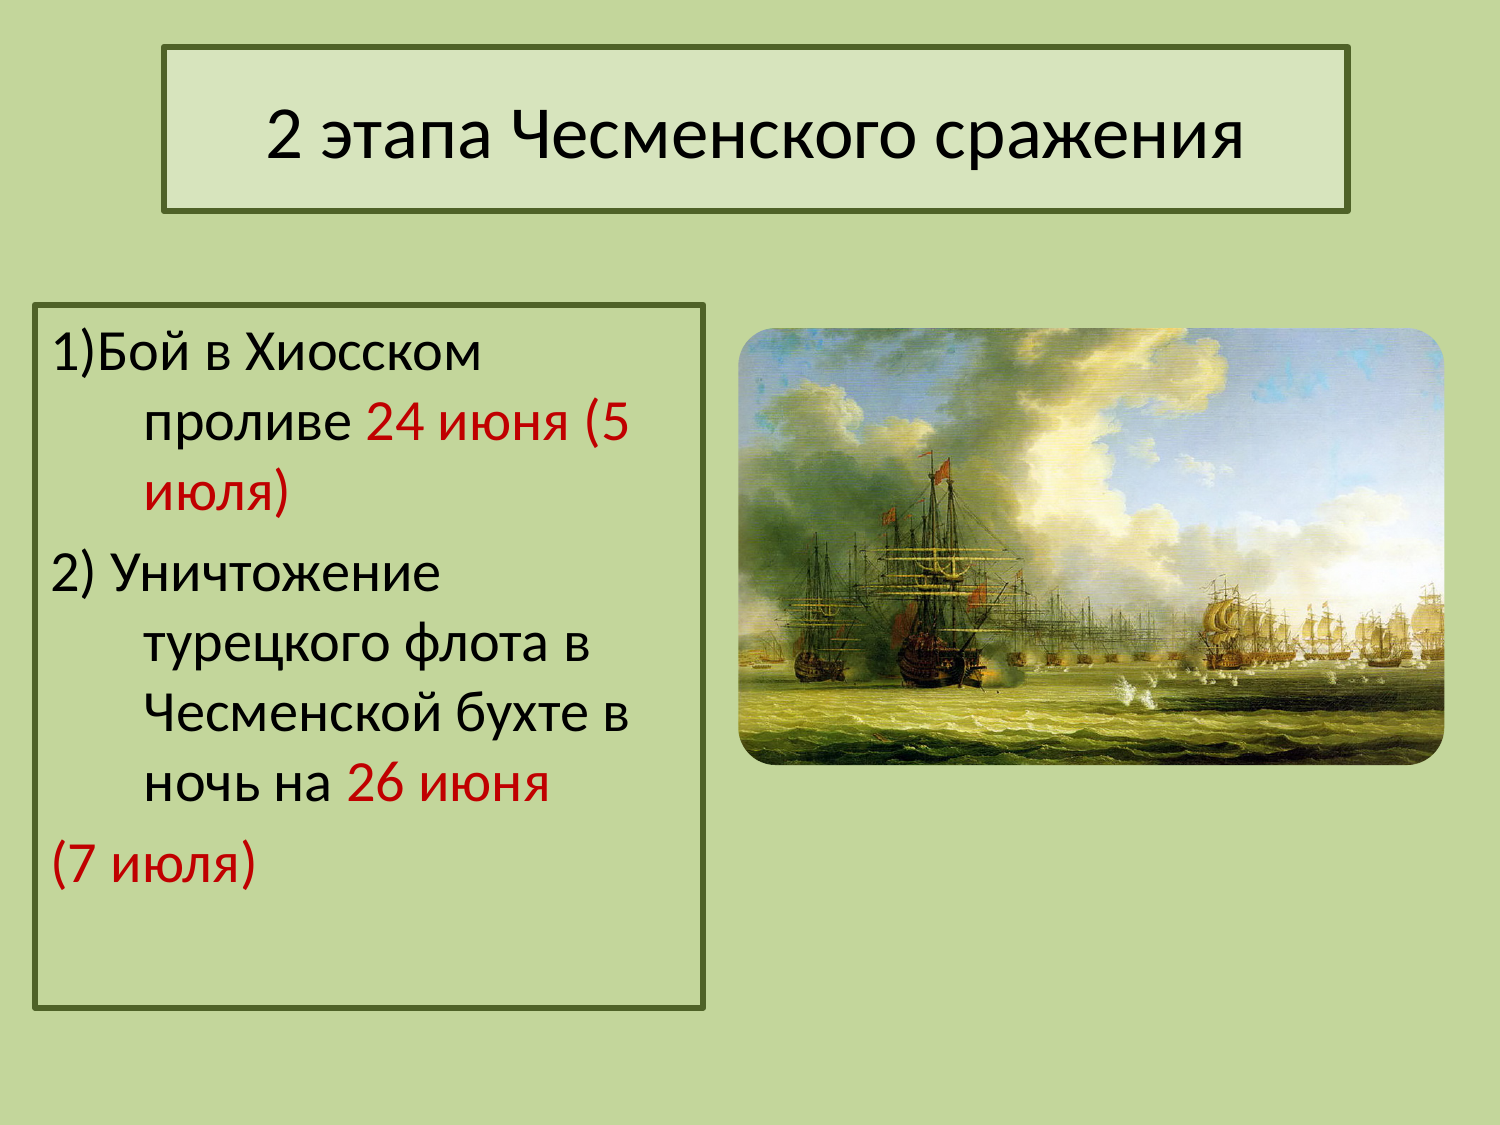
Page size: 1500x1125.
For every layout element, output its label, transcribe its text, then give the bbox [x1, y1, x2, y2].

picture [738, 327, 1445, 766]
subtitle 1)Бой в Хиосском проливе 24 июня (5 июля) 2) Уничтожение турецкого флота в Чесменской бухте в ночь на 26 июня (7 июля) [35, 304, 704, 1008]
title 2 этапа Чесменского сражения [164, 46, 1348, 211]
